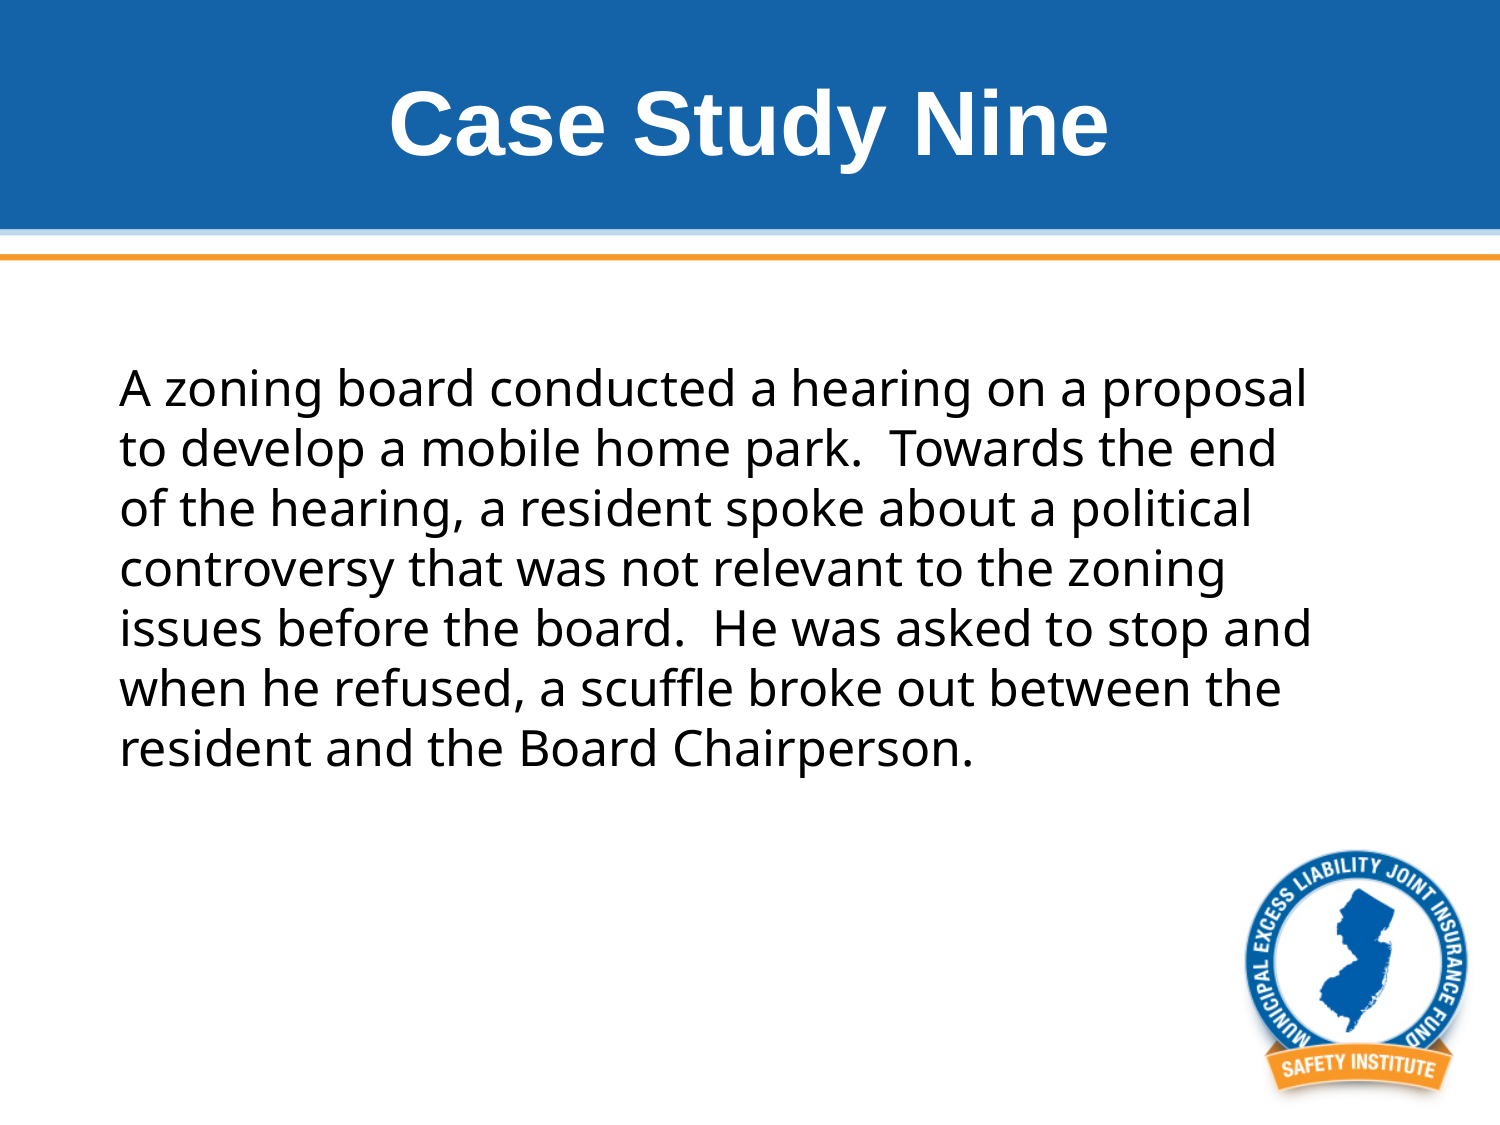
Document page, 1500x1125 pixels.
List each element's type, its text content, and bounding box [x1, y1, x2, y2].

text_box A zoning board conducted a hearing on a proposal to develop a mobile home park. Towards the end of the hearing, a resident spoke about a political controversy that was not relevant to the zoning issues before the board. He was asked to stop and when he refused, a scuffle broke out between the resident and the Board Chairperson. [104, 348, 1353, 784]
title Case Study Nine [74, 42, 1426, 195]
picture [0, 0, 1500, 1125]
